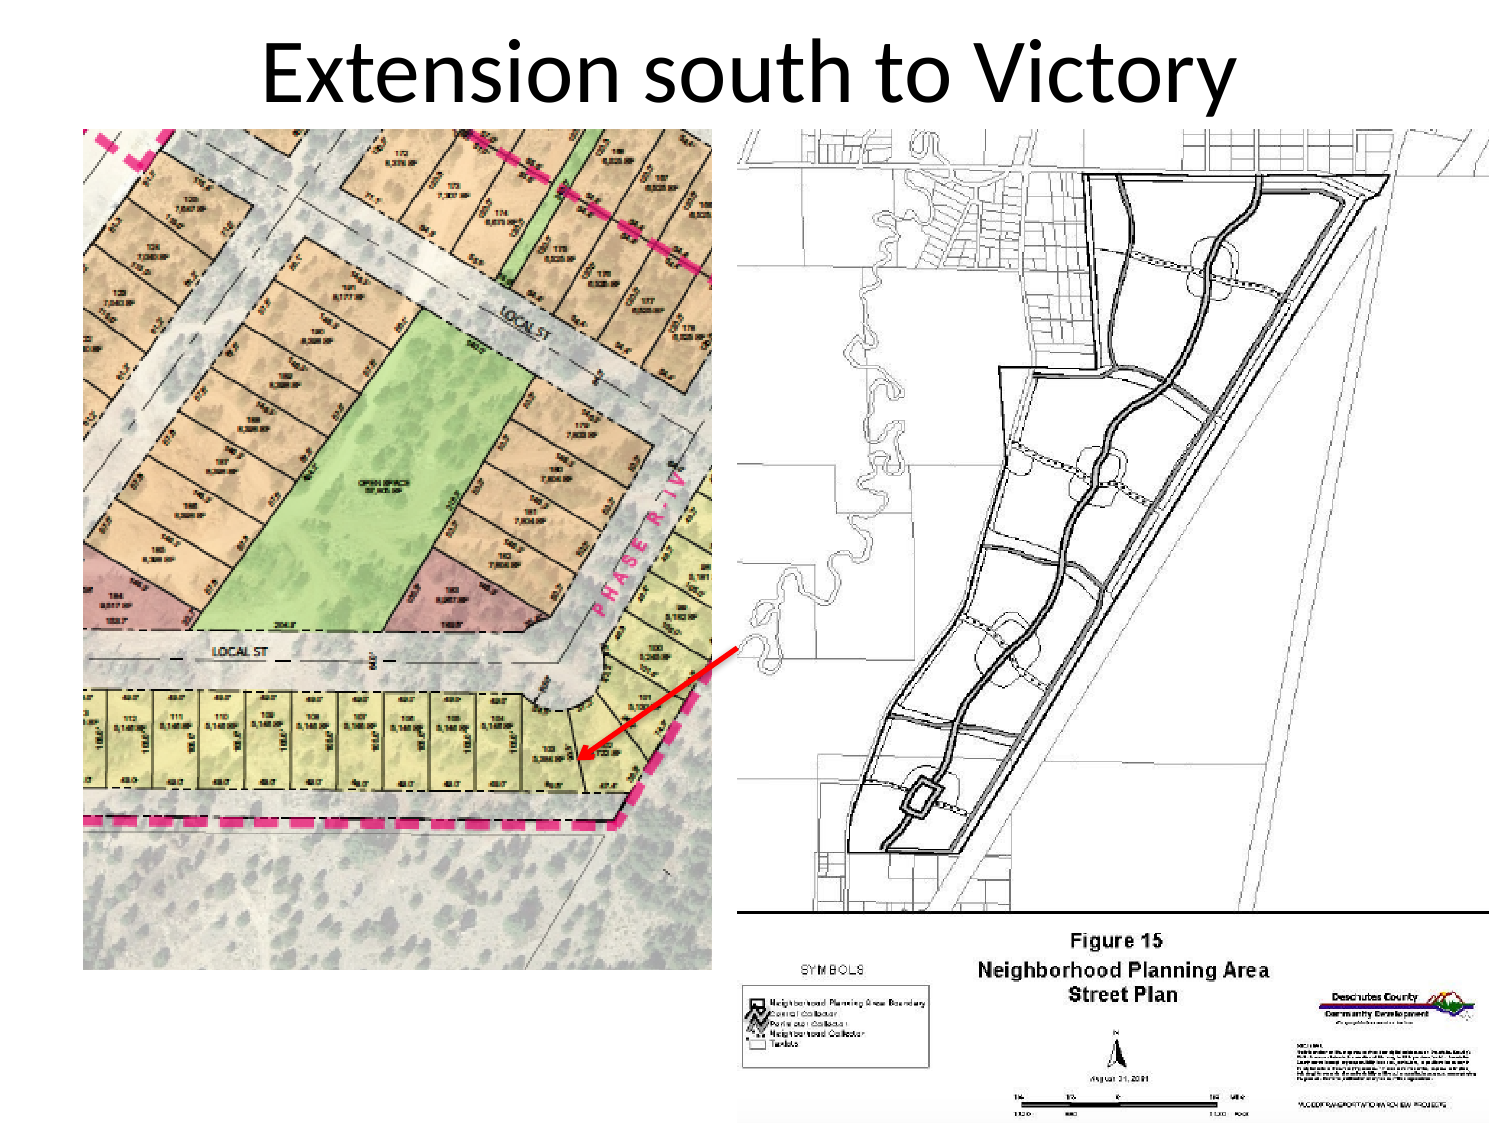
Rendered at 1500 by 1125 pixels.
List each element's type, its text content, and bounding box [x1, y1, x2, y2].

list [0, 128, 1162, 970]
title Extension south to Victory [75, 0, 1425, 127]
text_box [576, 647, 738, 761]
picture [737, 128, 1489, 1124]
